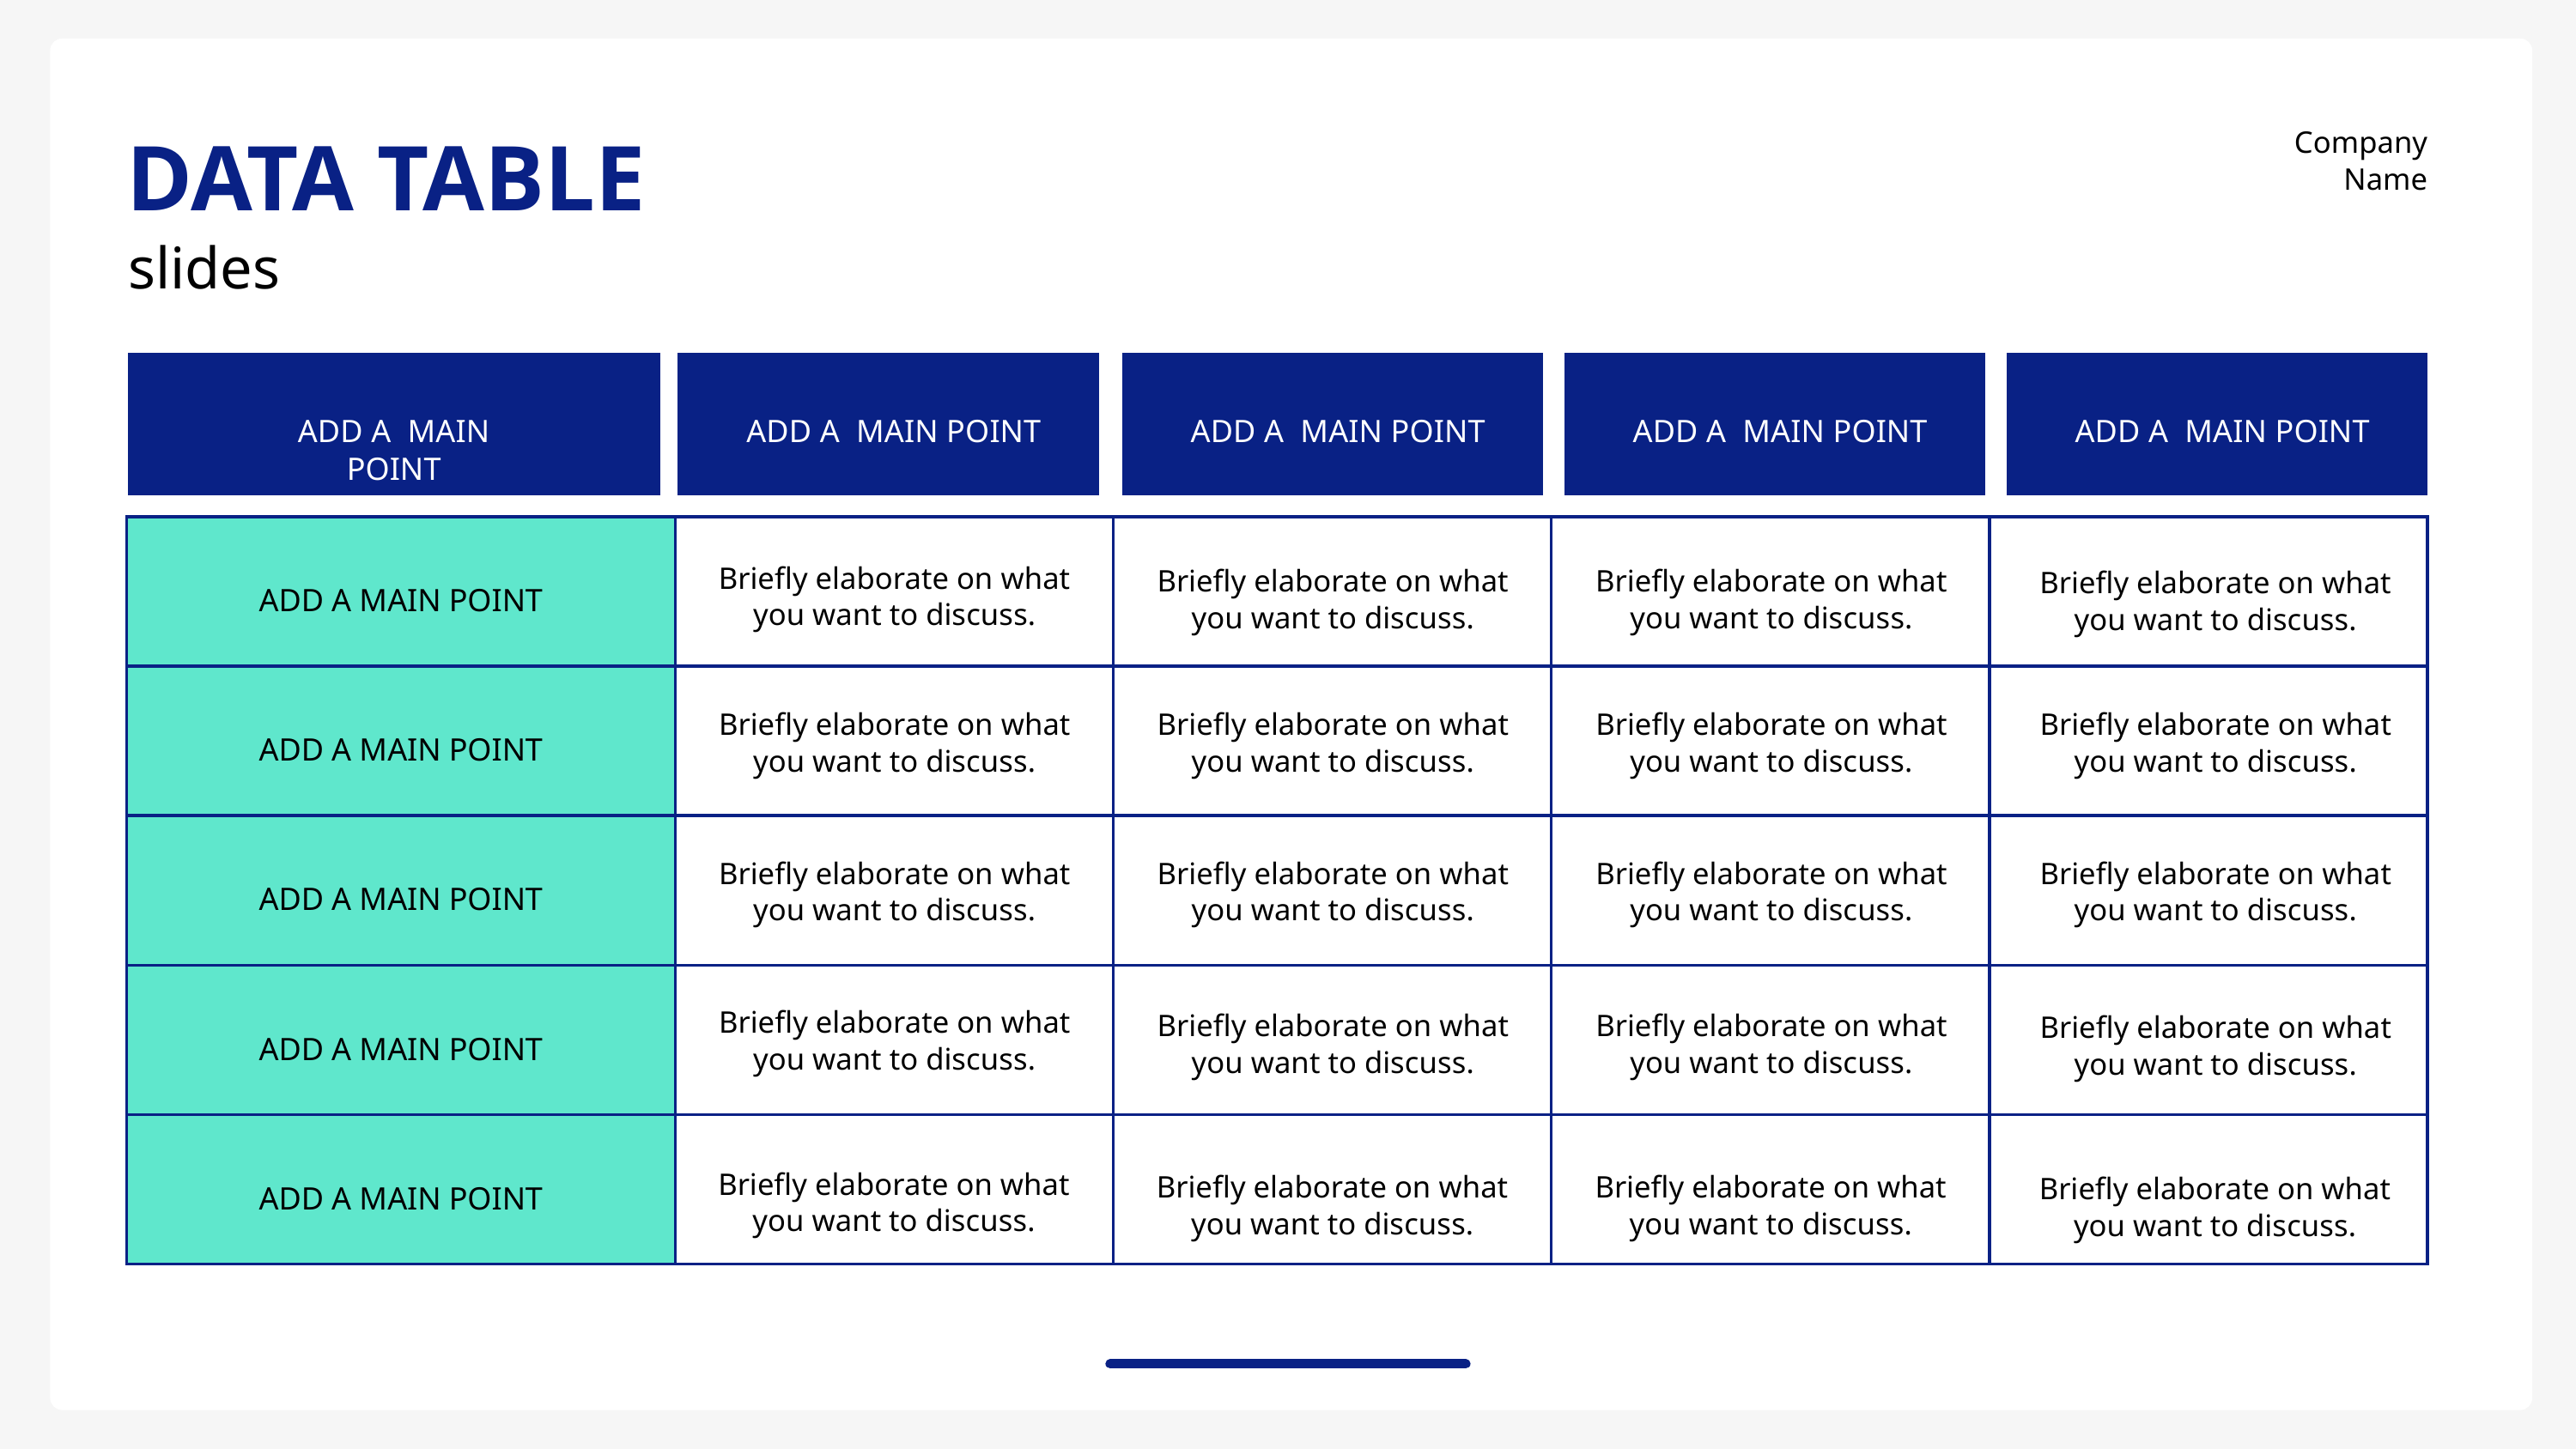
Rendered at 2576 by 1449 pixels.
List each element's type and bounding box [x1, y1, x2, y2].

text_box [677, 314, 1100, 496]
text_box [128, 314, 660, 496]
text_box [2006, 314, 2428, 496]
text_box [50, 38, 2533, 1410]
text_box [1121, 314, 1544, 496]
text_box [1564, 314, 1986, 496]
